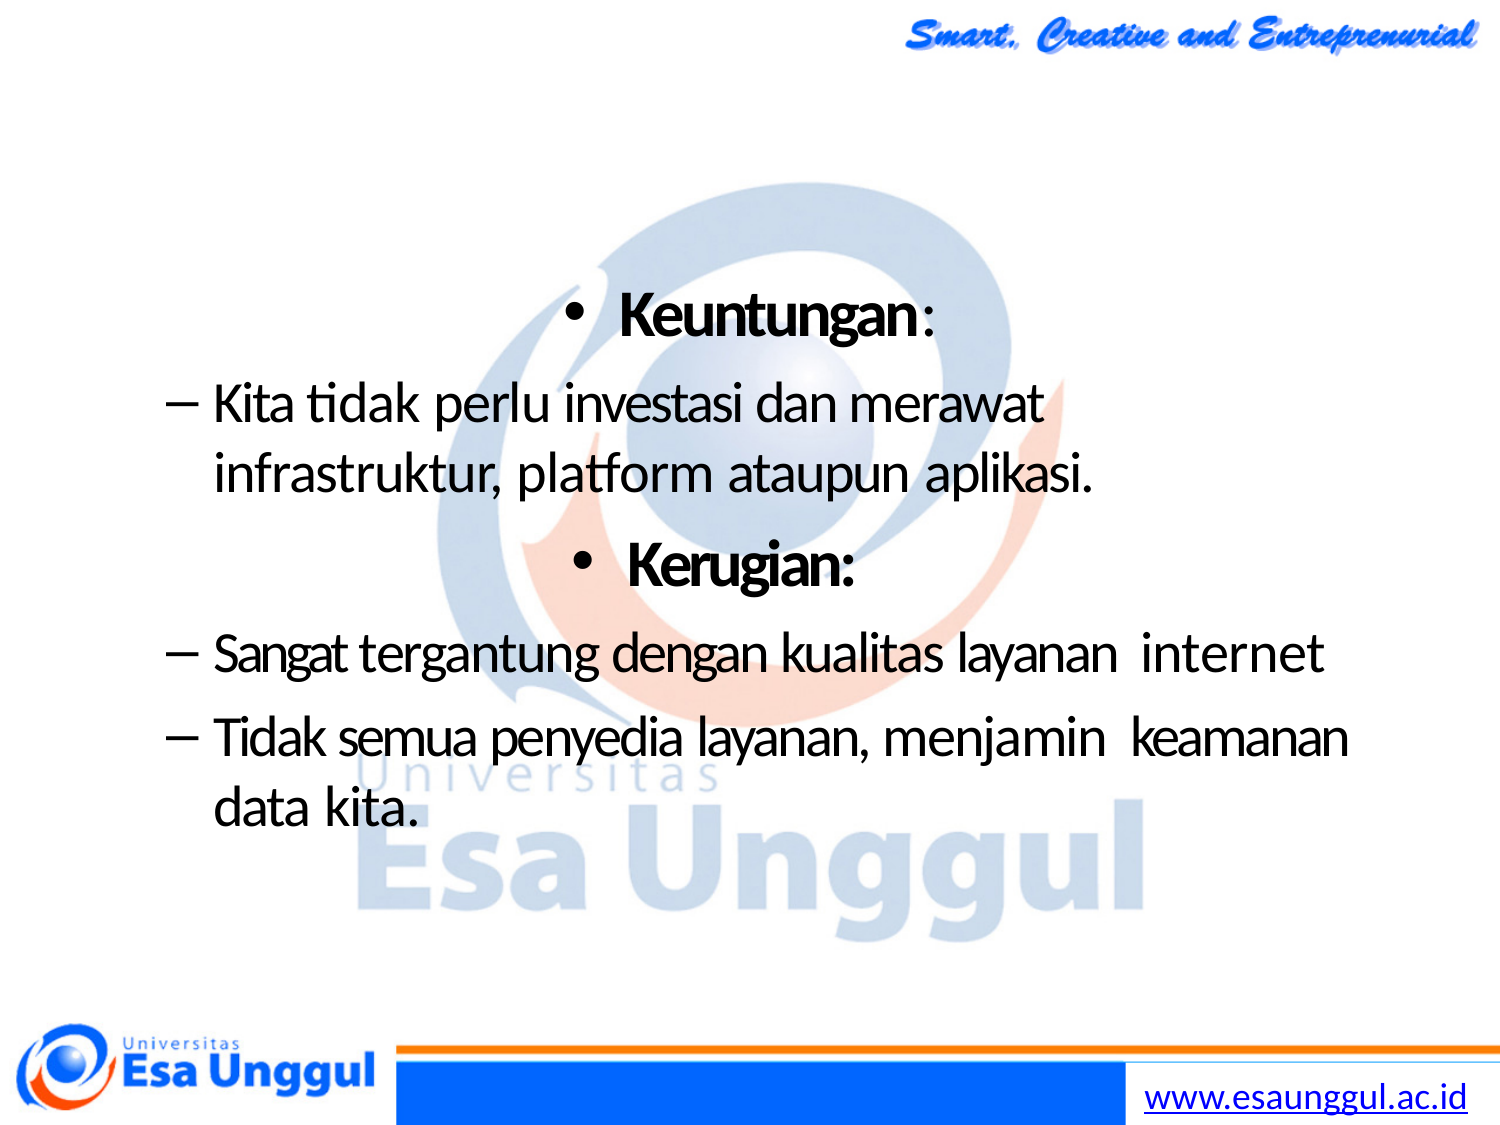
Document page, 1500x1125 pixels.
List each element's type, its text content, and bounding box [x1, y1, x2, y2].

picture [0, 0, 1500, 1125]
list Keuntungan: Kita tidak perlu investasi dan merawat infrastruktur, platform ataupun aplikasi. Kerugian: Sangat tergantung dengan kualitas layanan internet Tidak semua penyedia layanan, menjamin keamanan data kita. [75, 262, 1425, 1005]
